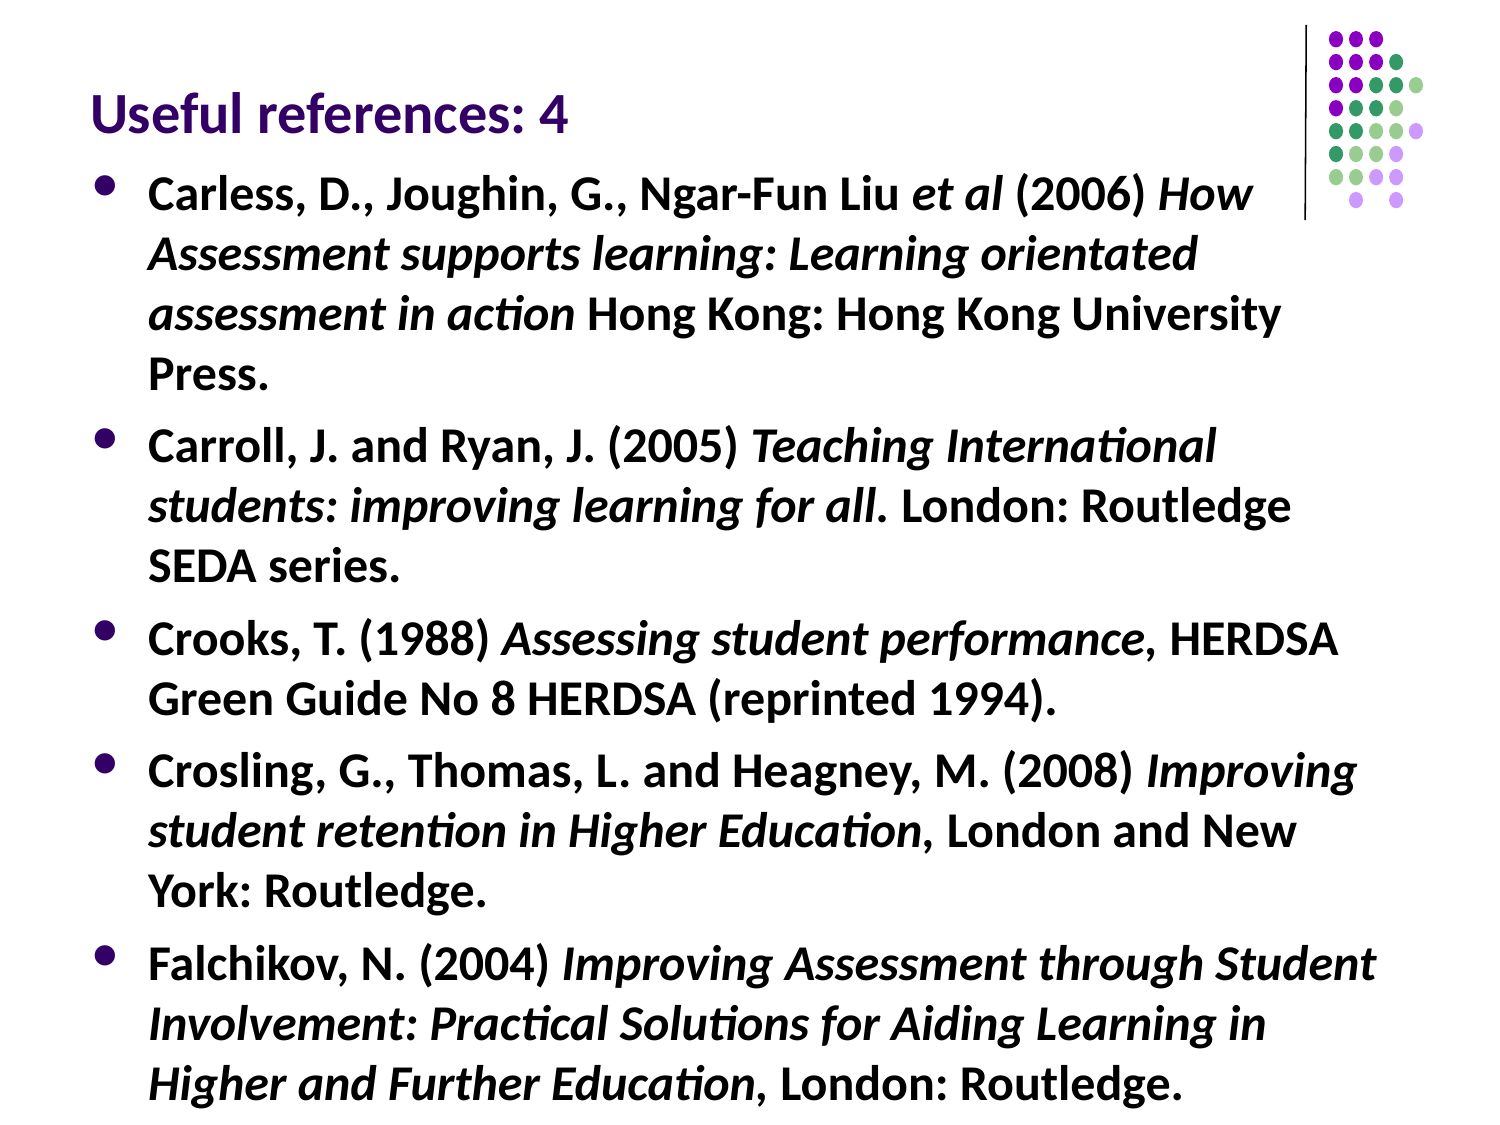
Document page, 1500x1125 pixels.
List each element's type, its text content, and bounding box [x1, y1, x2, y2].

list Carless, D., Joughin, G., Ngar-Fun Liu et al (2006) How Assessment supports learning: Learning orientated assessment in action Hong Kong: Hong Kong University Press. Carroll, J. and Ryan, J. (2005) Teaching International students: improving learning for all. London: Routledge SEDA series. Crooks, T. (1988) Assessing student performance, HERDSA Green Guide No 8 HERDSA (reprinted 1994). Crosling, G., Thomas, L. and Heagney, M. (2008) Improving student retention in Higher Education, London and New York: Routledge. Falchikov, N. (2004) Improving Assessment through Student Involvement: Practical Solutions for Aiding Learning in Higher and Further Education, London: Routledge. [76, 152, 1428, 1018]
title Useful references: 4 [74, 19, 1313, 153]
